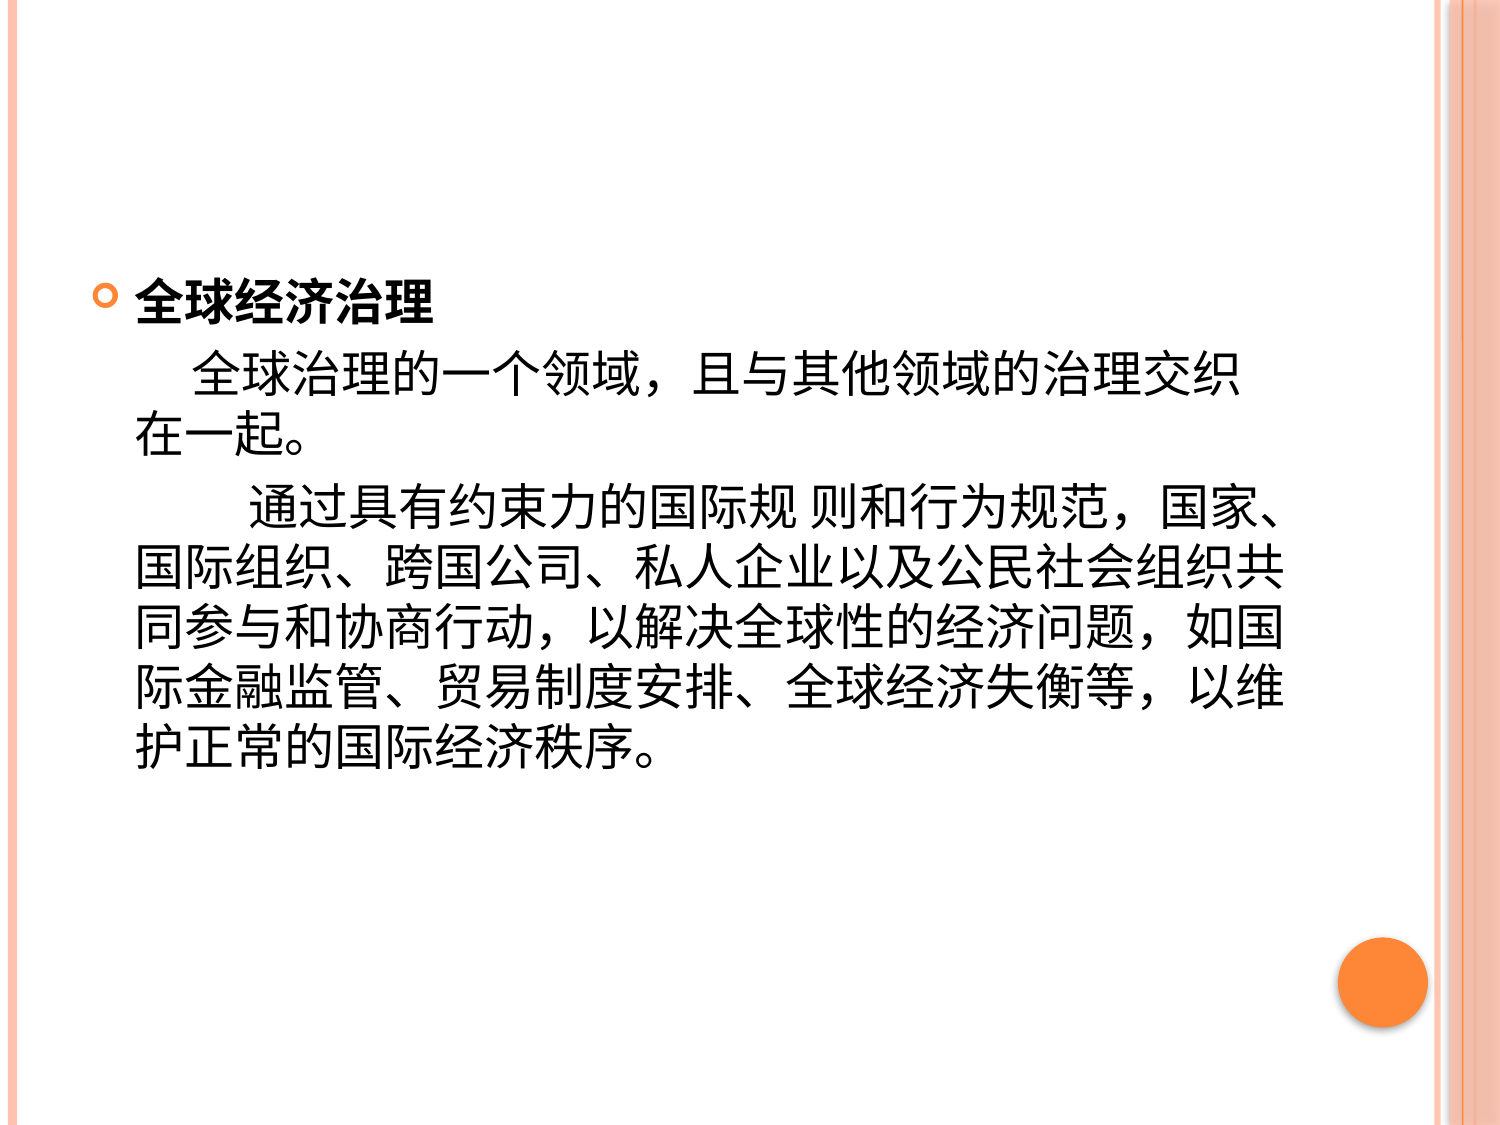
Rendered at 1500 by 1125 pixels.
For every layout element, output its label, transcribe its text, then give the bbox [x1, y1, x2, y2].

list 全球经济治理 全球治理的一个领域，且与其他领域的治理交织在一起。 通过具有约束力的国际规 则和行为规范，国家、国际组织、跨国公司、私人企业以及公民社会组织共同参与和协商行动，以解决全球性的经济问题，如国际金融监管、贸易制度安排、全球经济失衡等，以维护正常的国际经济秩序。 [75, 262, 1300, 1062]
